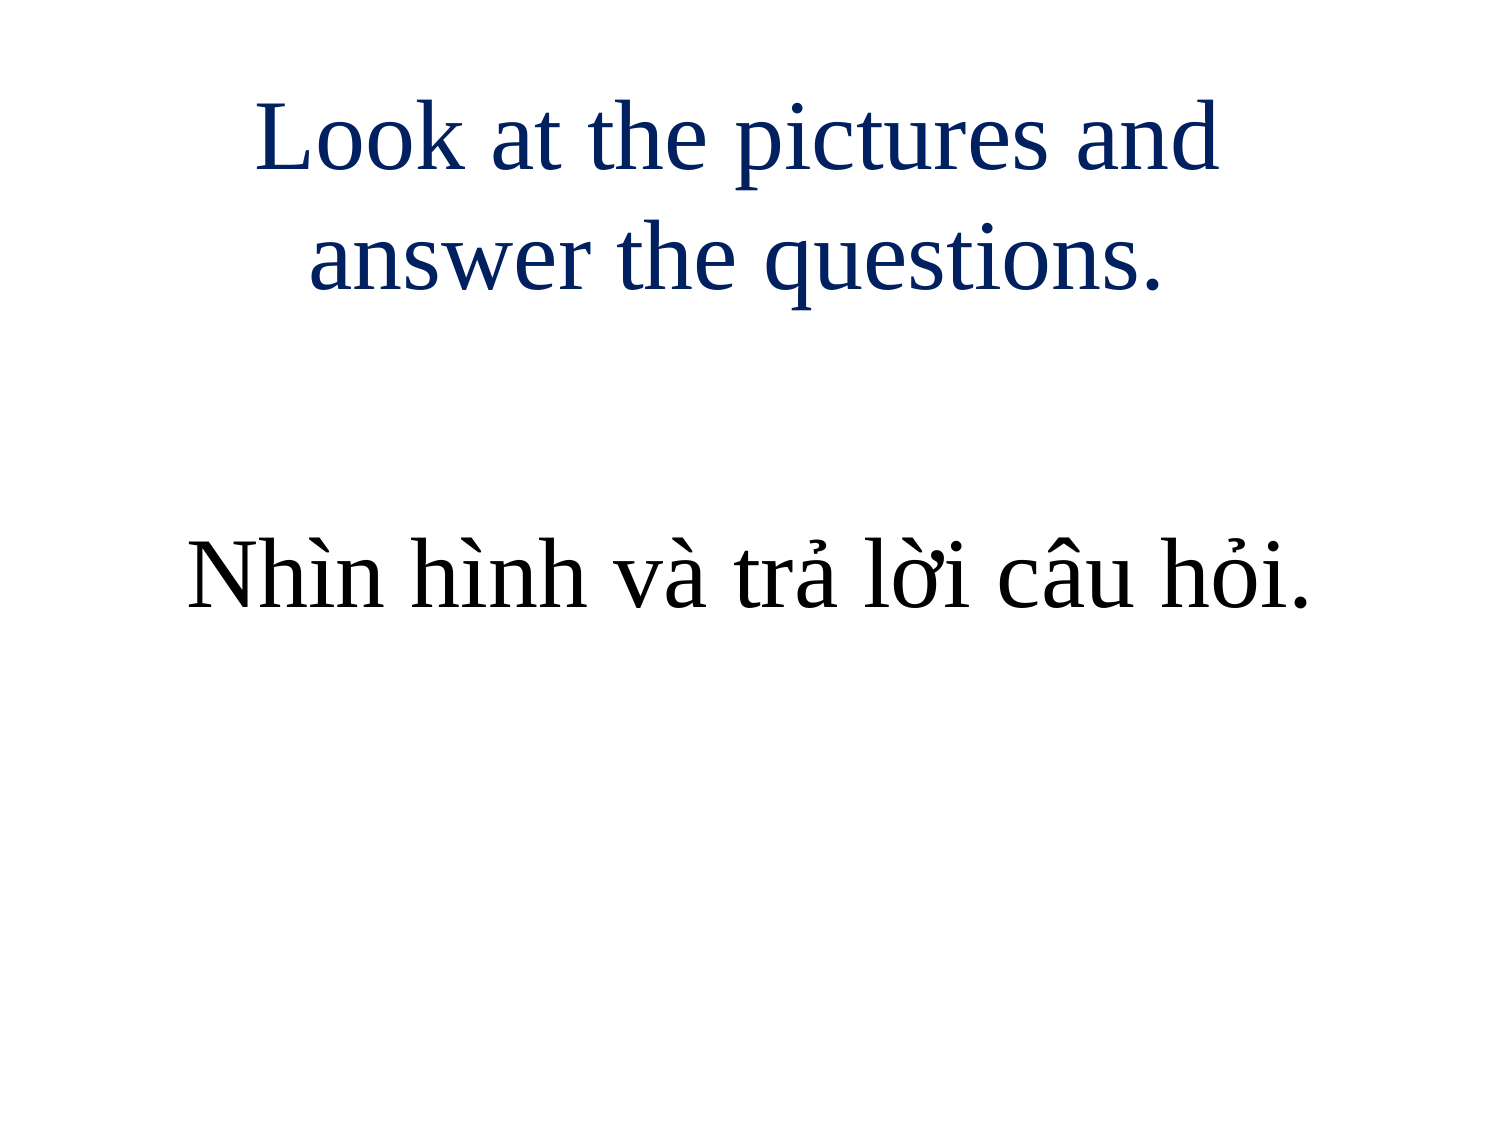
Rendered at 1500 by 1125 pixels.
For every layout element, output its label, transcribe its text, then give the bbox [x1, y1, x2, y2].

subtitle Nhìn hình và trả lời câu hỏi. [137, 500, 1363, 763]
title Look at the pictures and answer the questions. [99, 50, 1375, 329]
